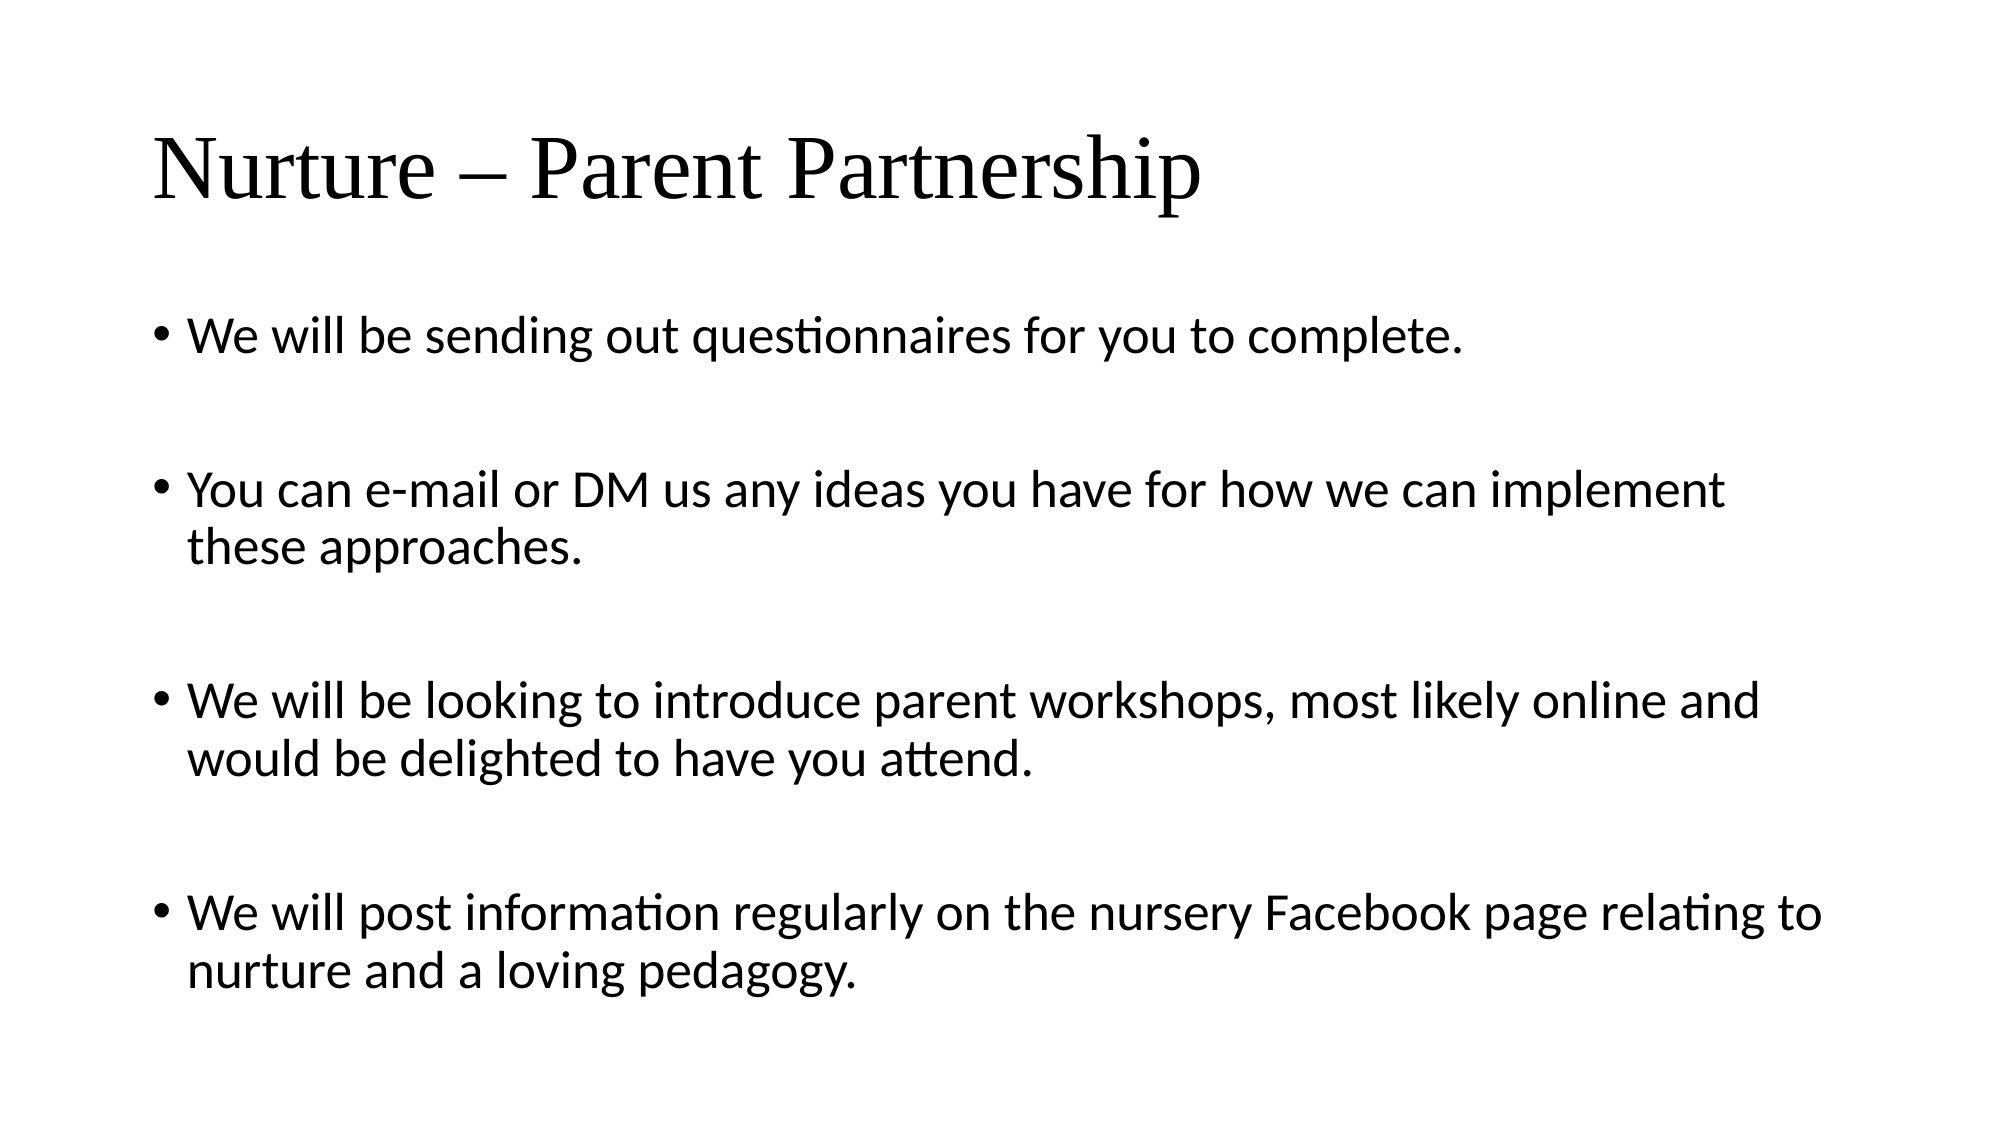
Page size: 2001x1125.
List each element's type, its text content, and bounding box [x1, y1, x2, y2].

title Nurture – Parent Partnership [137, 59, 1863, 278]
list We will be sending out questionnaires for you to complete. You can e-mail or DM us any ideas you have for how we can implement these approaches. We will be looking to introduce parent workshops, most likely online and would be delighted to have you attend. We will post information regularly on the nursery Facebook page relating to nurture and a loving pedagogy. [137, 299, 1863, 1014]
